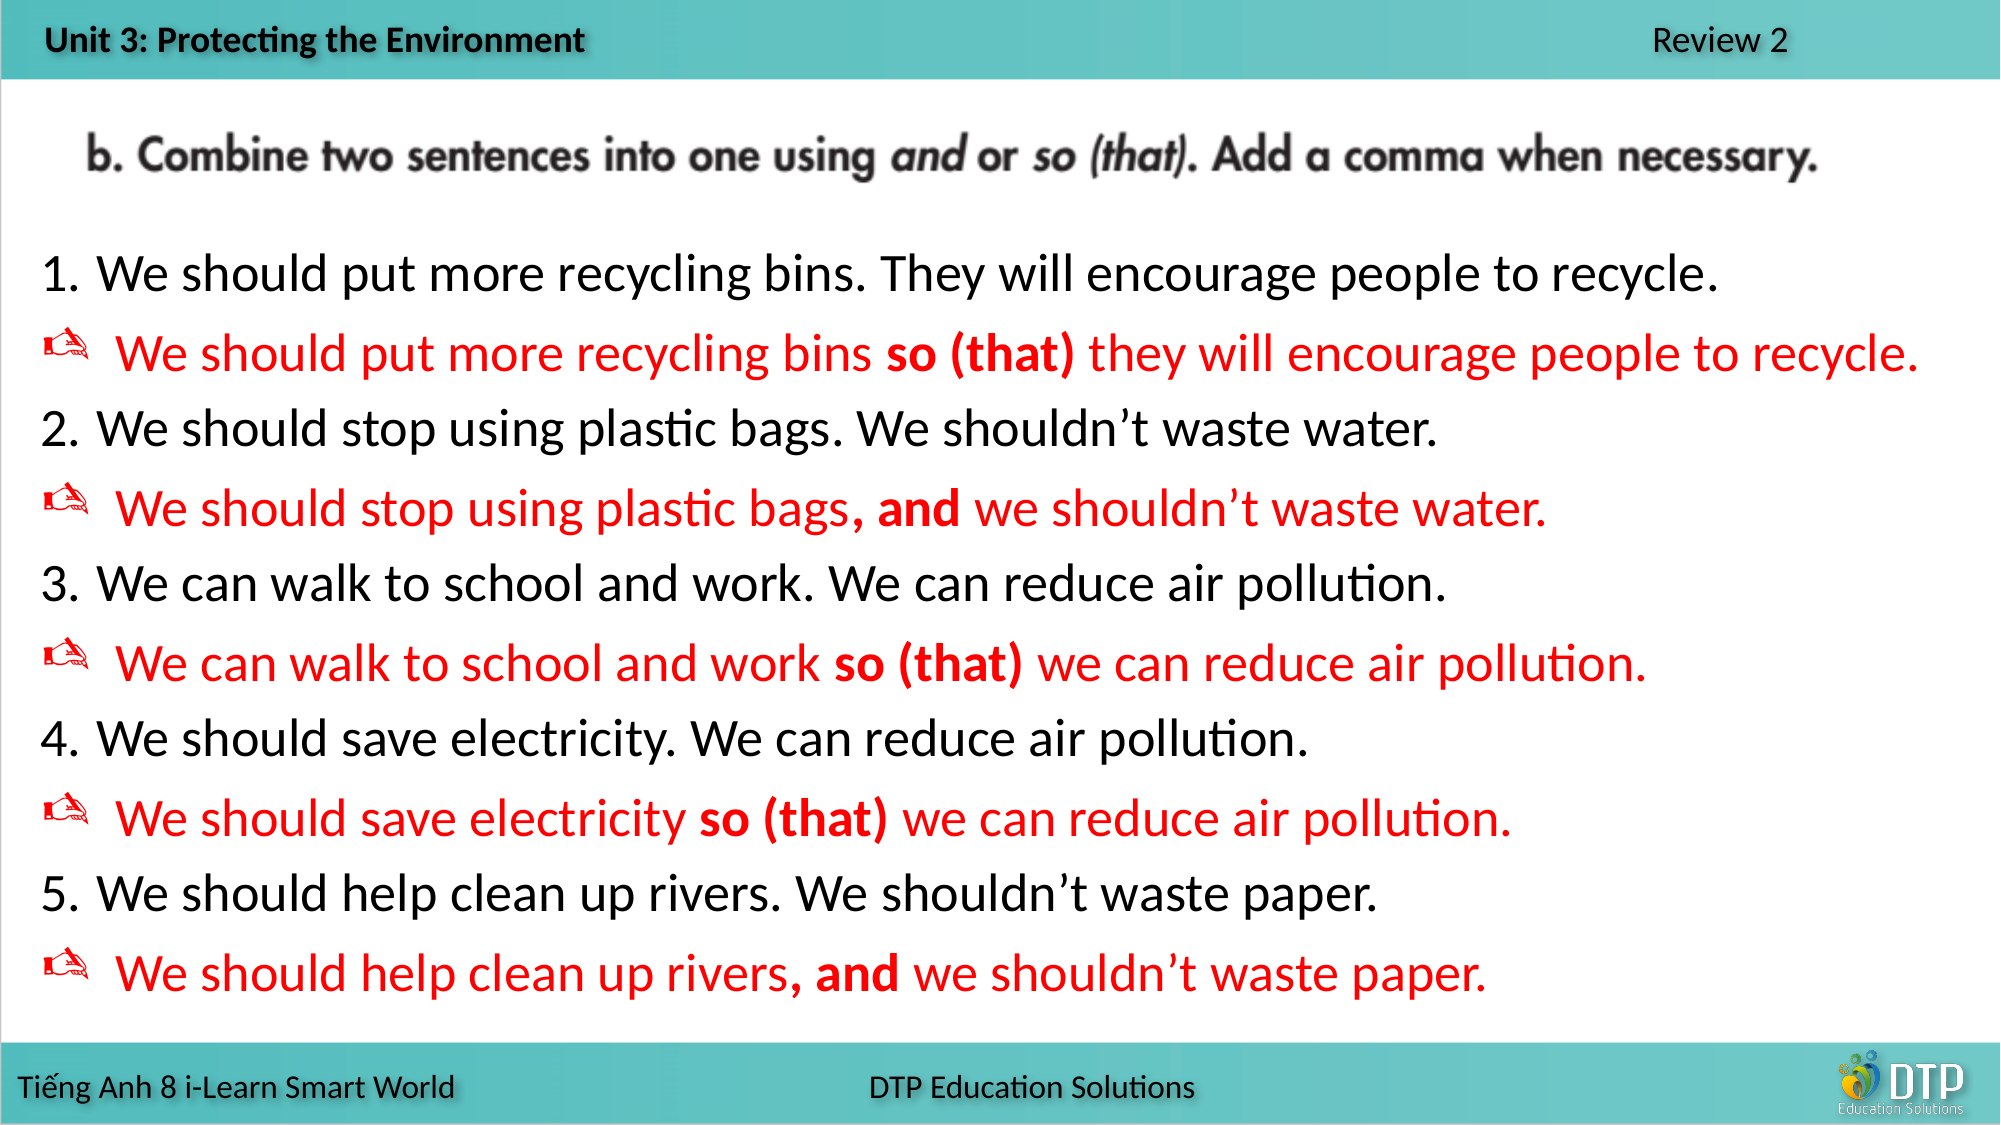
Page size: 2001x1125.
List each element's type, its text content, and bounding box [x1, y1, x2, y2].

text_box We should put more recycling bins. They will encourage people to recycle. We should stop using plastic bags. We shouldn’t waste water. We can walk to school and work. We can reduce air pollution. We should save electricity. We can reduce air pollution. We should help clean up rivers. We shouldn’t waste paper. [25, 164, 1807, 244]
text_box We should put more recycling bins so (that) they will encourage people to recycle. We should stop using plastic bags, and we shouldn’t waste water. We can walk to school and work so (that) we can reduce air pollution. We should save electricity so (that) we can reduce air pollution. We should help clean up rivers, and we shouldn’t waste paper. [25, 244, 1969, 1010]
picture [0, 0, 2000, 1125]
